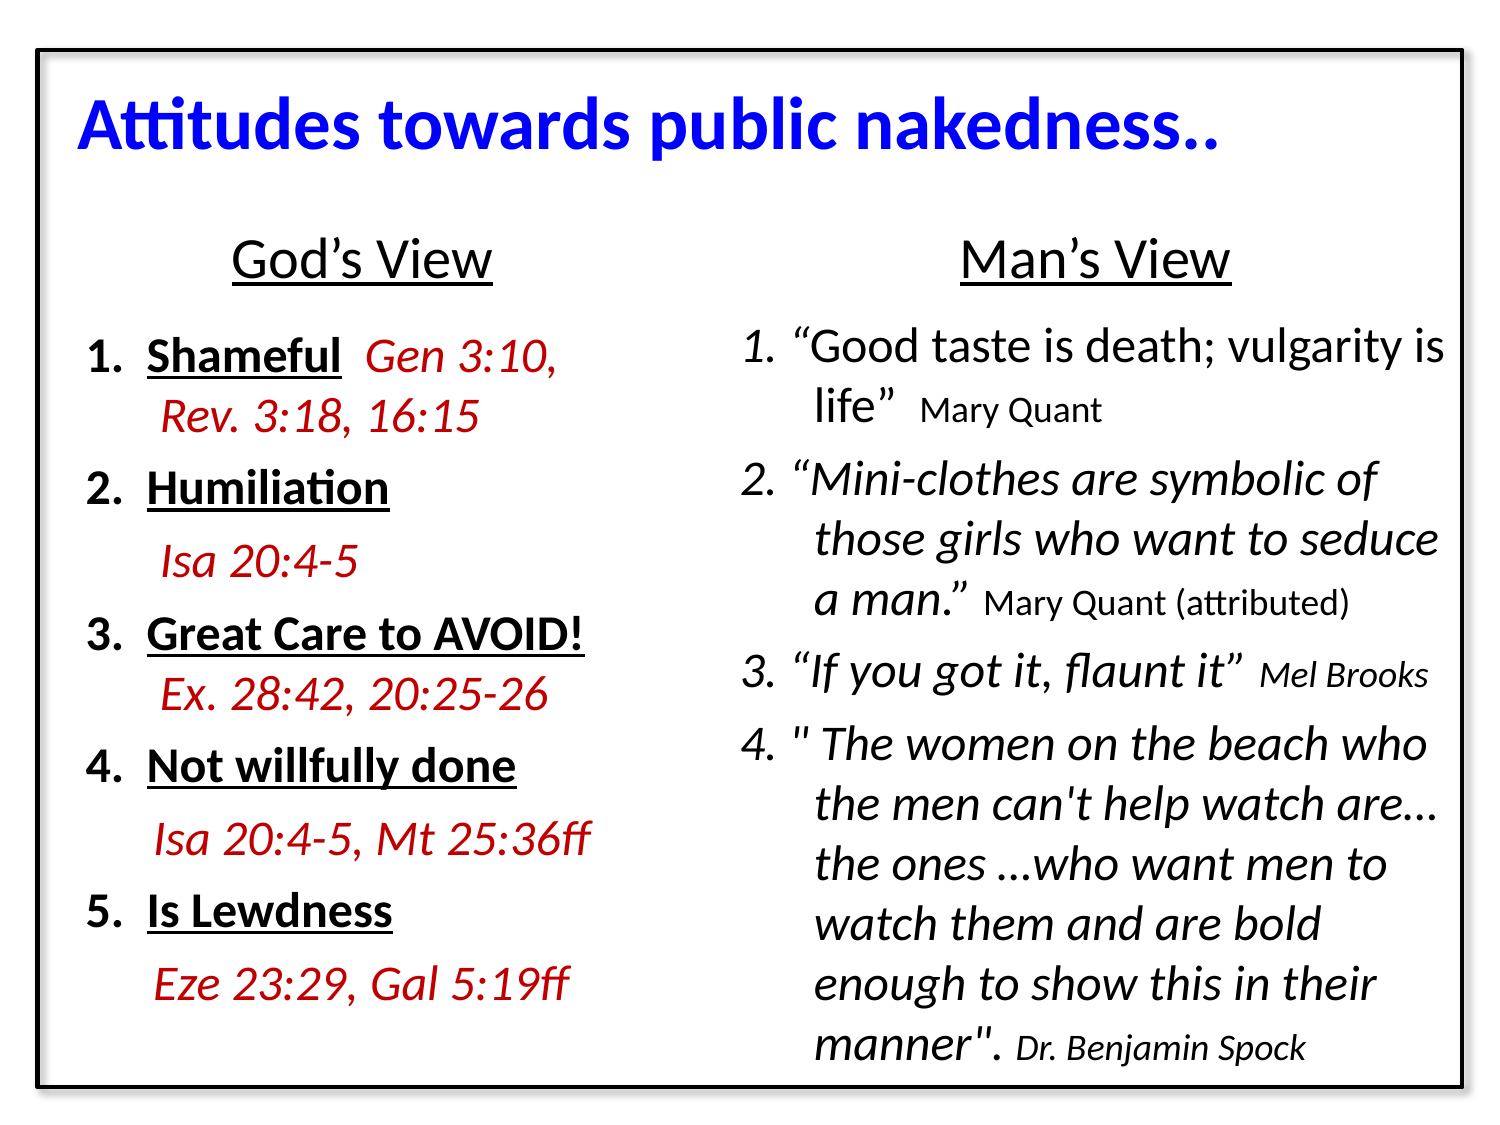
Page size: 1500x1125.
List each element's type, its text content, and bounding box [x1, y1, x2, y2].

text_box 1. Shameful Gen 3:10, Rev. 3:18, 16:15 2. Humiliation Isa 20:4-5 3. Great Care to AVOID! Ex. 28:42, 20:25-26 4. Not willfully done Isa 20:4-5, Mt 25:36ff 5. Is Lewdness Eze 23:29, Gal 5:19ff [70, 315, 650, 1018]
text_box [35, 48, 1464, 1089]
text_box God’s View [75, 212, 650, 298]
text_box 1. “Good taste is death; vulgarity is life” Mary Quant 2. “Mini-clothes are symbolic of those girls who want to seduce a man.” Mary Quant (attributed) 3. “If you got it, flaunt it” Mel Brooks 4. " The women on the beach who the men can't help watch are…the ones …who want men to watch them and are bold enough to show this in their manner". Dr. Benjamin Spock [724, 305, 1463, 1078]
text_box Man’s View [749, 212, 1442, 298]
text_box Attitudes towards public nakedness.. [62, 66, 1375, 172]
